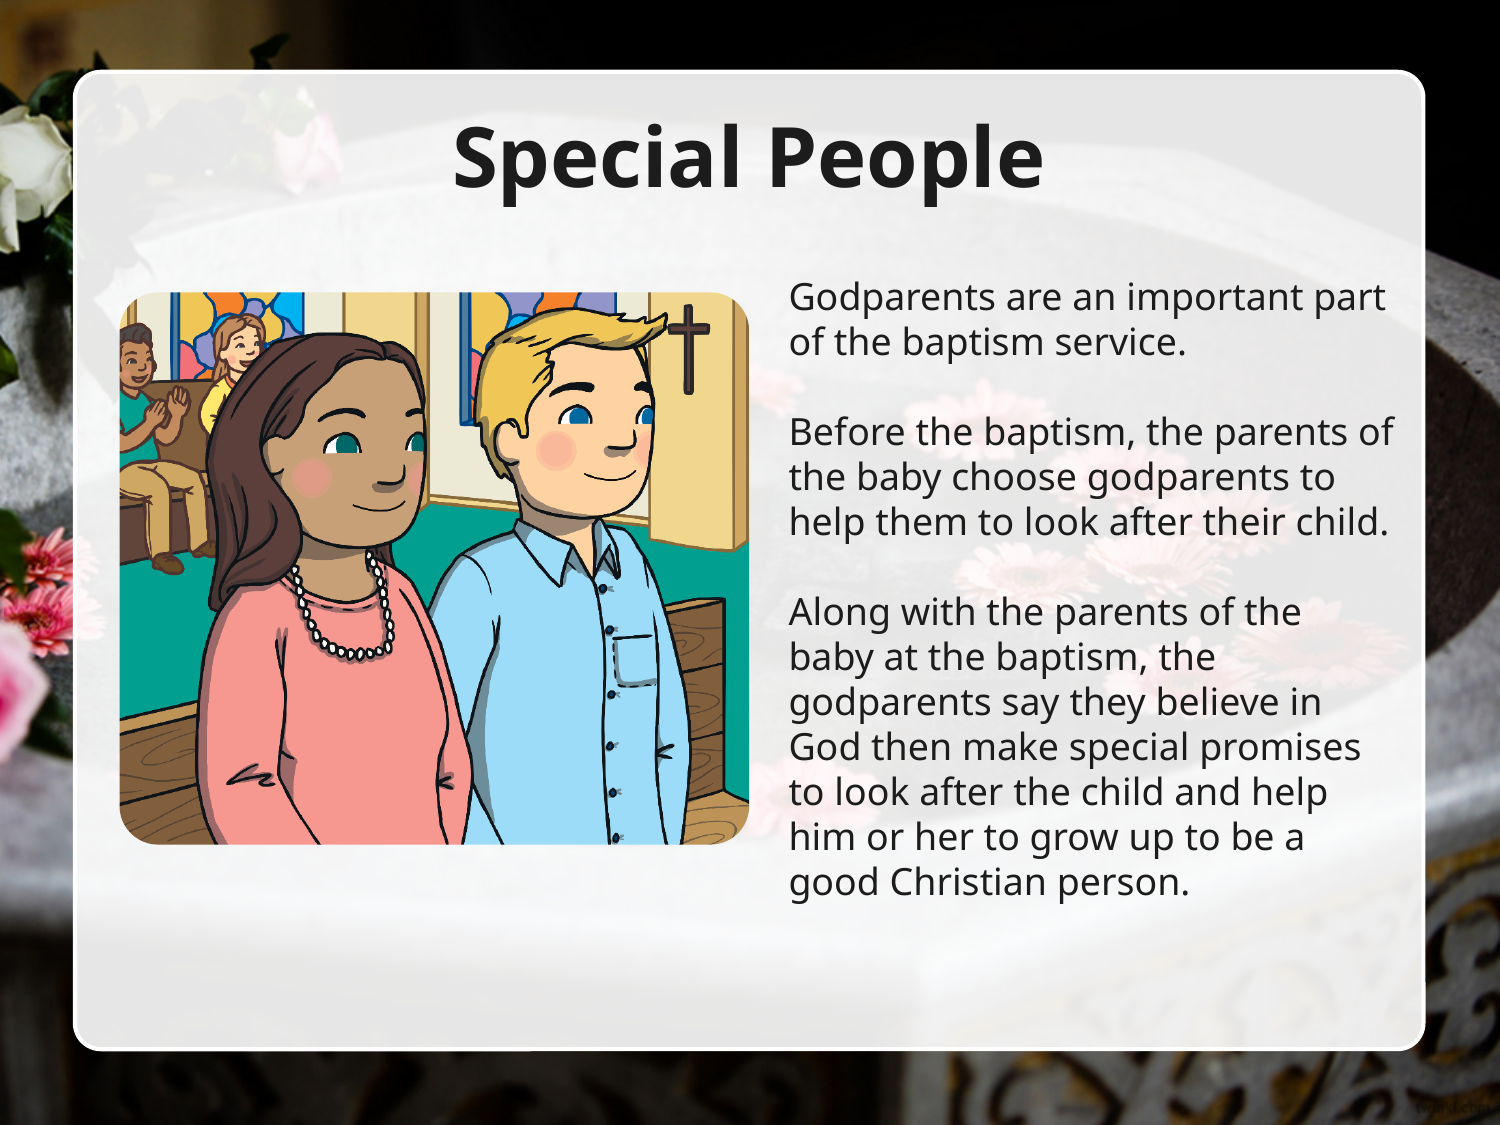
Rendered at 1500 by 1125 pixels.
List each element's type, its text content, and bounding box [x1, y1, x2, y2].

text_box Godparents are an important part of the baptism service. Before the baptism, the parents of the baby choose godparents to help them to look after their child. Along with the parents of the baby at the baptism, the godparents say they believe in God then make special promises to look after the child and help him or her to grow up to be a good Christian person. [773, 265, 1412, 911]
title Special People [73, 76, 1426, 244]
picture [0, 0, 1500, 1125]
